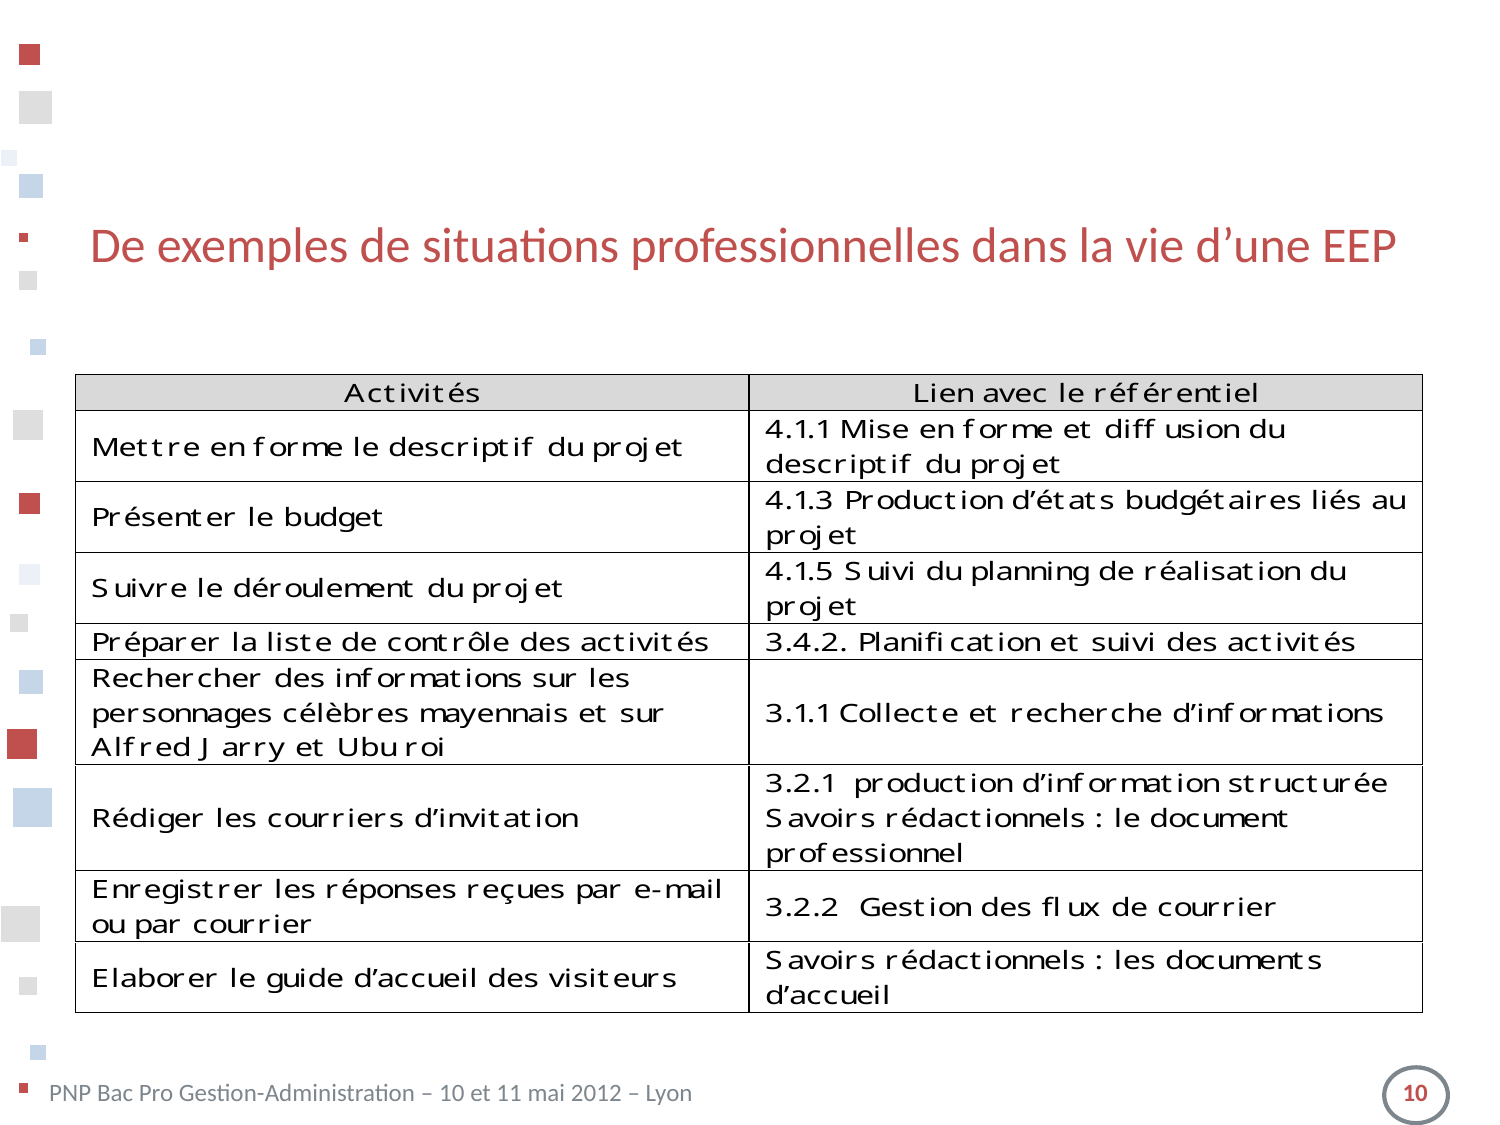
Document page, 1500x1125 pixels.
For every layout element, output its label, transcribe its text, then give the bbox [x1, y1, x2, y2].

title De exemples de situations professionnelles dans la vie d’une EEP [75, 177, 1425, 309]
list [74, 373, 1426, 1072]
